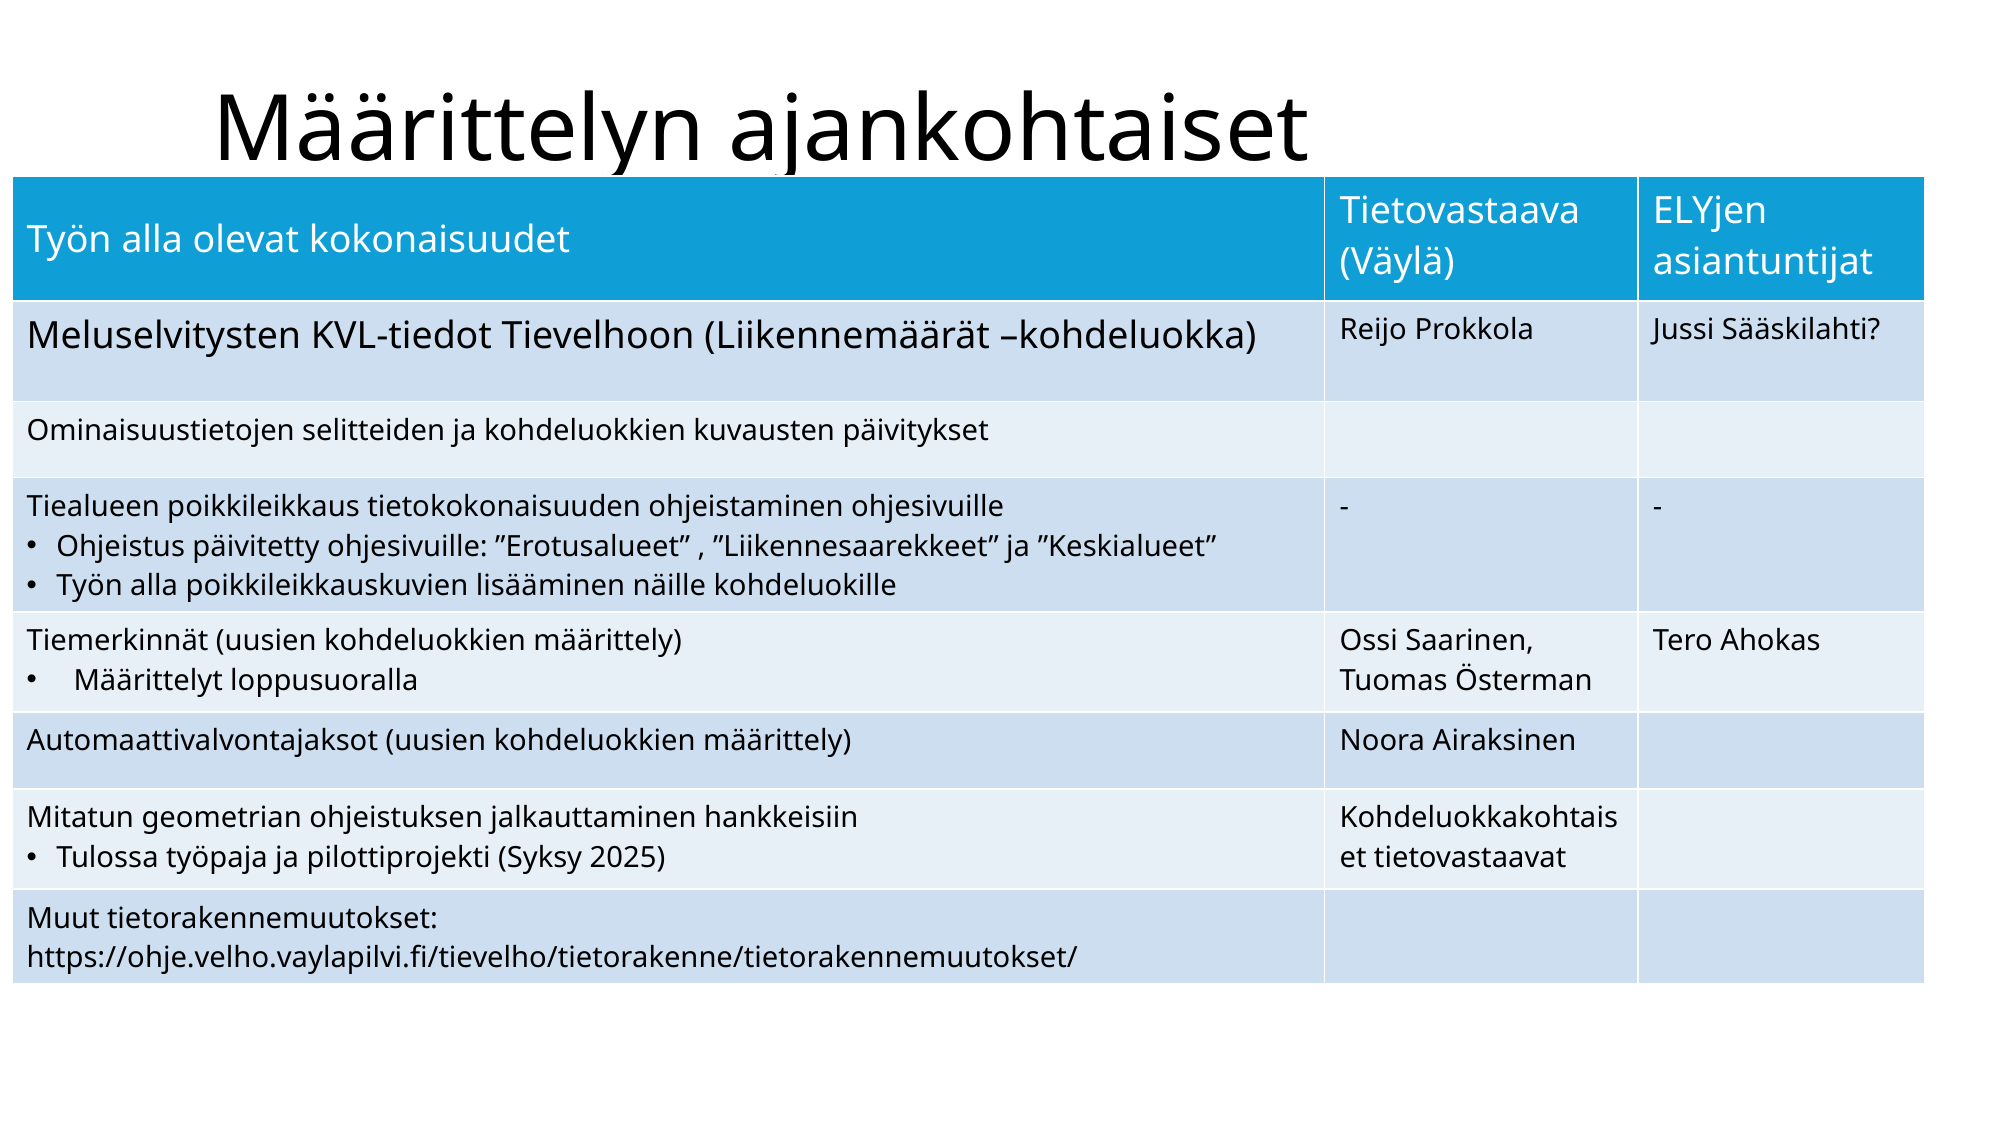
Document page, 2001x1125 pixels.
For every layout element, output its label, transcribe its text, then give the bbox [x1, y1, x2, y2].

table_cell Ossi Saarinen, Tuomas Österman [1325, 613, 1637, 711]
table_cell Meluselvitysten KVL-tiedot Tievelhoon (Liikennemäärät –kohdeluokka) [13, 302, 1324, 401]
table_cell Ominaisuustietojen selitteiden ja kohdeluokkien kuvausten päivitykset [13, 402, 1324, 477]
table_cell Mitatun geometrian ohjeistuksen jalkauttaminen hankkeisiin Tulossa työpaja ja pilottiprojekti (Syksy 2025) [13, 790, 1324, 888]
table_cell Reijo Prokkola [1325, 302, 1637, 401]
table_cell [1639, 713, 1924, 788]
table_cell Tero Ahokas [1639, 613, 1924, 711]
table_cell - [1325, 478, 1637, 611]
title Määrittelyn ajankohtaiset [11, 0, 1512, 175]
table_cell [1639, 790, 1924, 888]
table_header Työn alla olevat kokonaisuudet [13, 177, 1324, 300]
table_cell - [1639, 478, 1924, 611]
table_cell Tiemerkinnät (uusien kohdeluokkien määrittely) Määrittelyt loppusuoralla [13, 613, 1324, 711]
table_cell Tiealueen poikkileikkaus tietokokonaisuuden ohjeistaminen ohjesivuille Ohjeistus päivitetty ohjesivuille: ”Erotusalueet” , ”Liikennesaarekkeet” ja ”Keskialueet” Työn alla poikkileikkauskuvien lisääminen näille kohdeluokille [13, 478, 1324, 611]
table_cell [1639, 890, 1924, 983]
table_header Tietovastaava (Väylä) [1325, 177, 1637, 300]
table_cell [1639, 402, 1924, 477]
table_cell Automaattivalvontajaksot (uusien kohdeluokkien määrittely) [13, 713, 1324, 788]
table_cell Noora Airaksinen [1325, 713, 1637, 788]
table_cell Muut tietorakennemuutokset: https://ohje.velho.vaylapilvi.fi/tievelho/tietorakenne/tietorakennemuutokset/ [13, 890, 1324, 983]
table_cell Jussi Sääskilahti? [1639, 302, 1924, 401]
table_header ELYjen asiantuntijat [1639, 177, 1924, 300]
table_cell Kohdeluokkakohtaiset tietovastaavat [1325, 790, 1637, 888]
table_cell [1325, 890, 1637, 983]
table_cell [1325, 402, 1637, 477]
